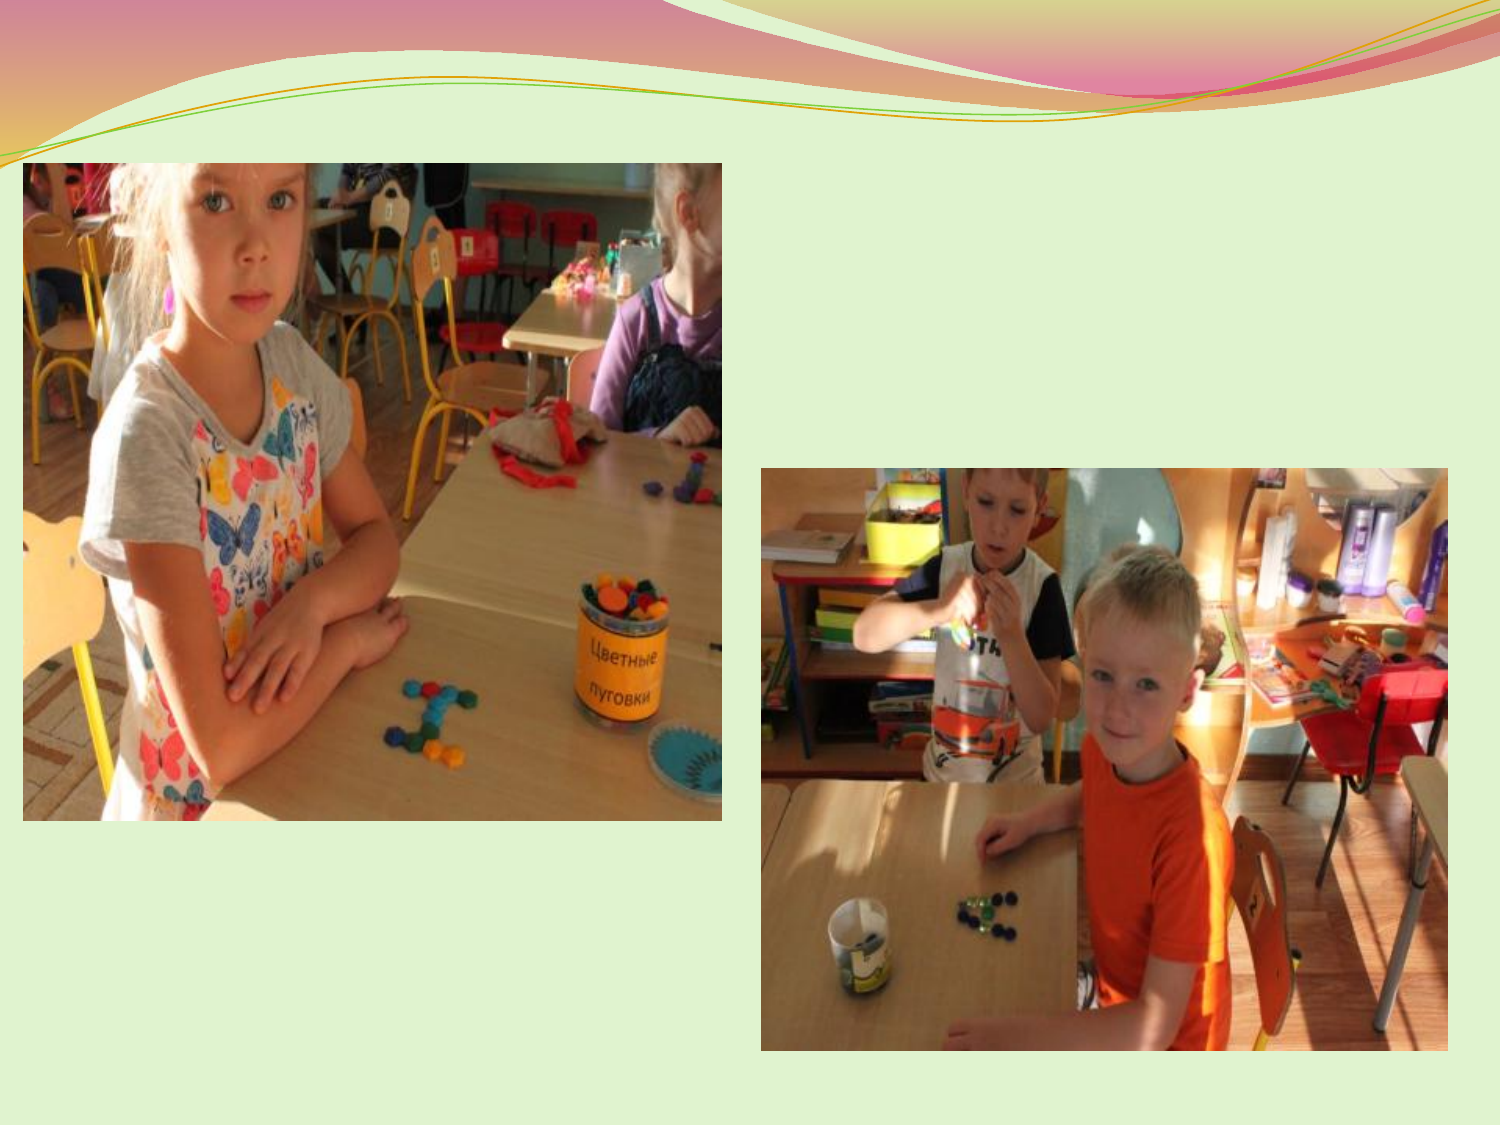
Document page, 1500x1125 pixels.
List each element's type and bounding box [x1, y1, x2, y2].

list [761, 468, 1448, 1052]
list [23, 163, 722, 821]
